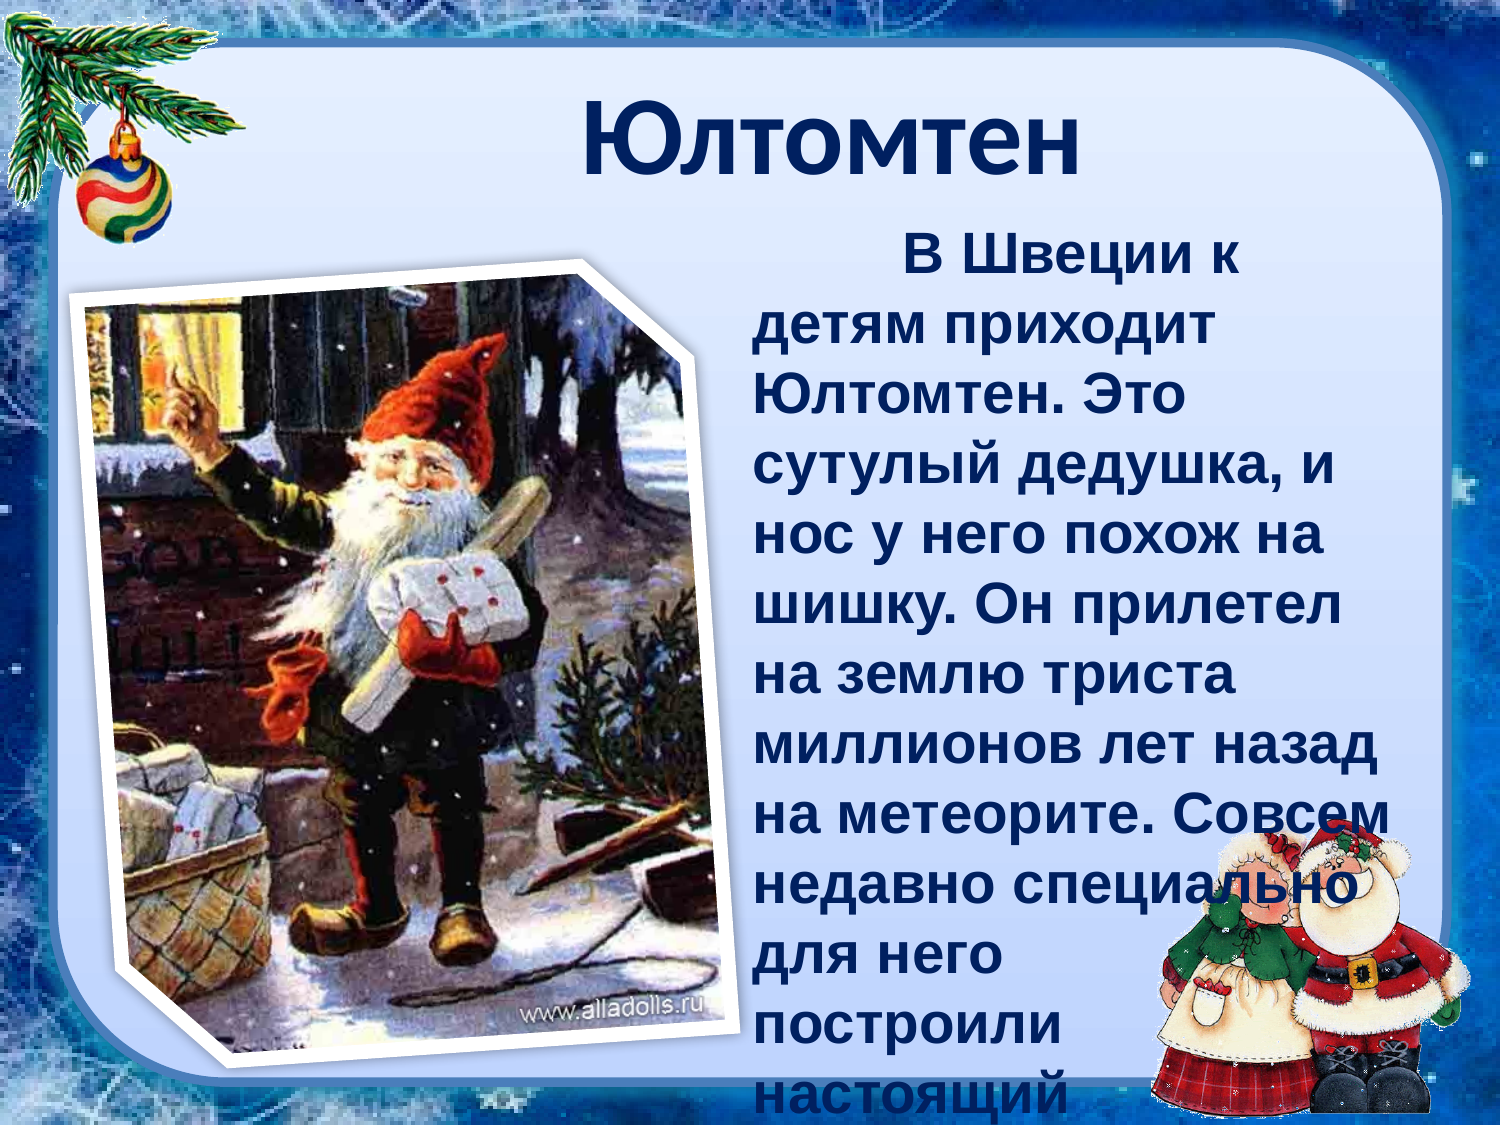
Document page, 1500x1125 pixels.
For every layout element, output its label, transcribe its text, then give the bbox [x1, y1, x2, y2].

title Юлтомтен [253, 54, 1411, 232]
picture [0, 0, 1500, 1125]
subtitle В Швеции к детям приходит Юлтомтен. Это сутулый дедушка, и нос у него похож на шишку. Он прилетел на землю триста миллионов лет назад на метеорите. Совсем недавно специально для него построили настоящий дом. [738, 208, 1436, 1071]
